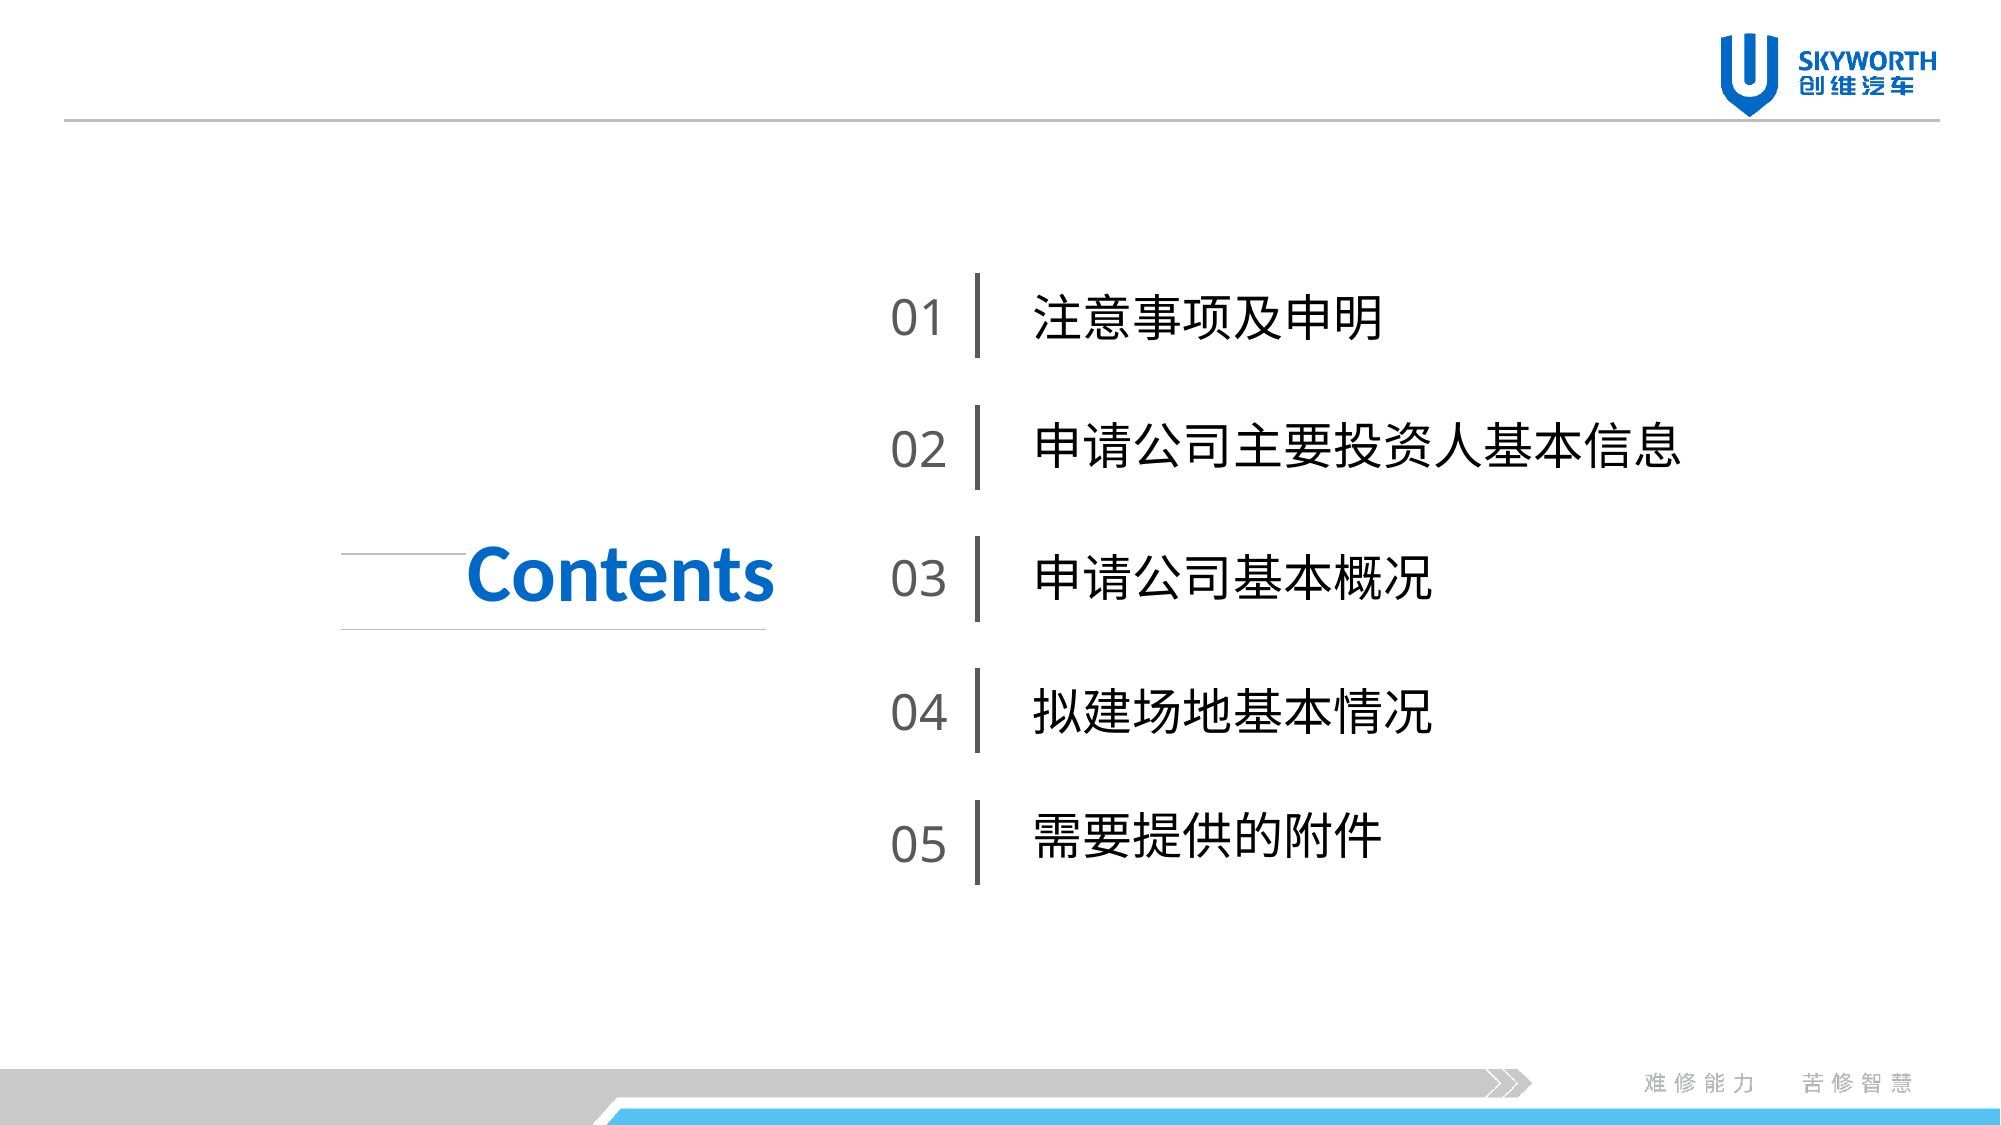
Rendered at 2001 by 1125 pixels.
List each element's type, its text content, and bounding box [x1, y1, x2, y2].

text_box 需要提供的附件 [1018, 814, 1611, 873]
text_box 01 [877, 277, 961, 354]
text_box 02 [877, 409, 961, 485]
text_box 05 [877, 804, 961, 881]
text_box 03 [877, 538, 961, 614]
text_box 拟建场地基本情况 [1018, 690, 1611, 748]
text_box 申请公司主要投资人基本信息 [1018, 424, 1611, 483]
text_box Contents [452, 630, 767, 635]
text_box 注意事项及申明 [1018, 296, 1611, 355]
picture [1710, 20, 1946, 130]
text_box 04 [877, 672, 961, 749]
picture [0, 1069, 2000, 1125]
text_box 申请公司基本概况 [1018, 556, 1611, 614]
text_box Contents [452, 527, 767, 629]
